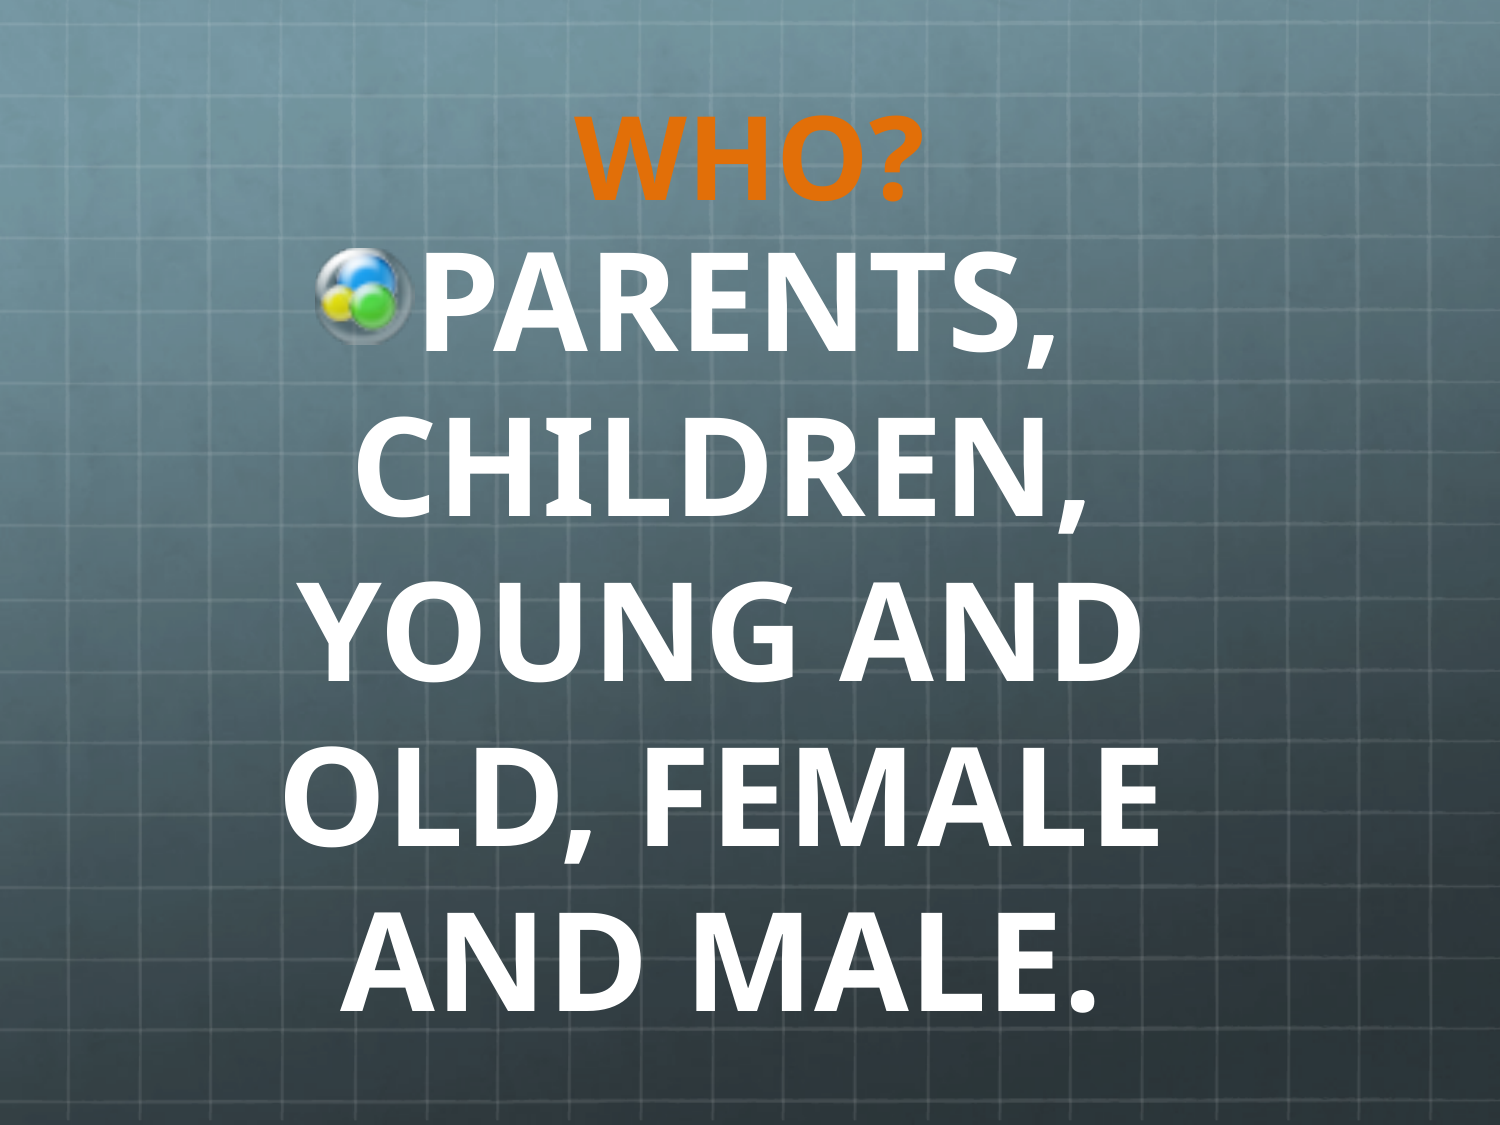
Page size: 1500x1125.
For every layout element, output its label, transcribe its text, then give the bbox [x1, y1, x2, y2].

picture [0, 0, 1500, 1125]
list PARENTS, CHILDREN, YOUNG AND OLD, FEMALE AND MALE. [67, 206, 1312, 978]
title WHO? [127, 17, 1372, 289]
